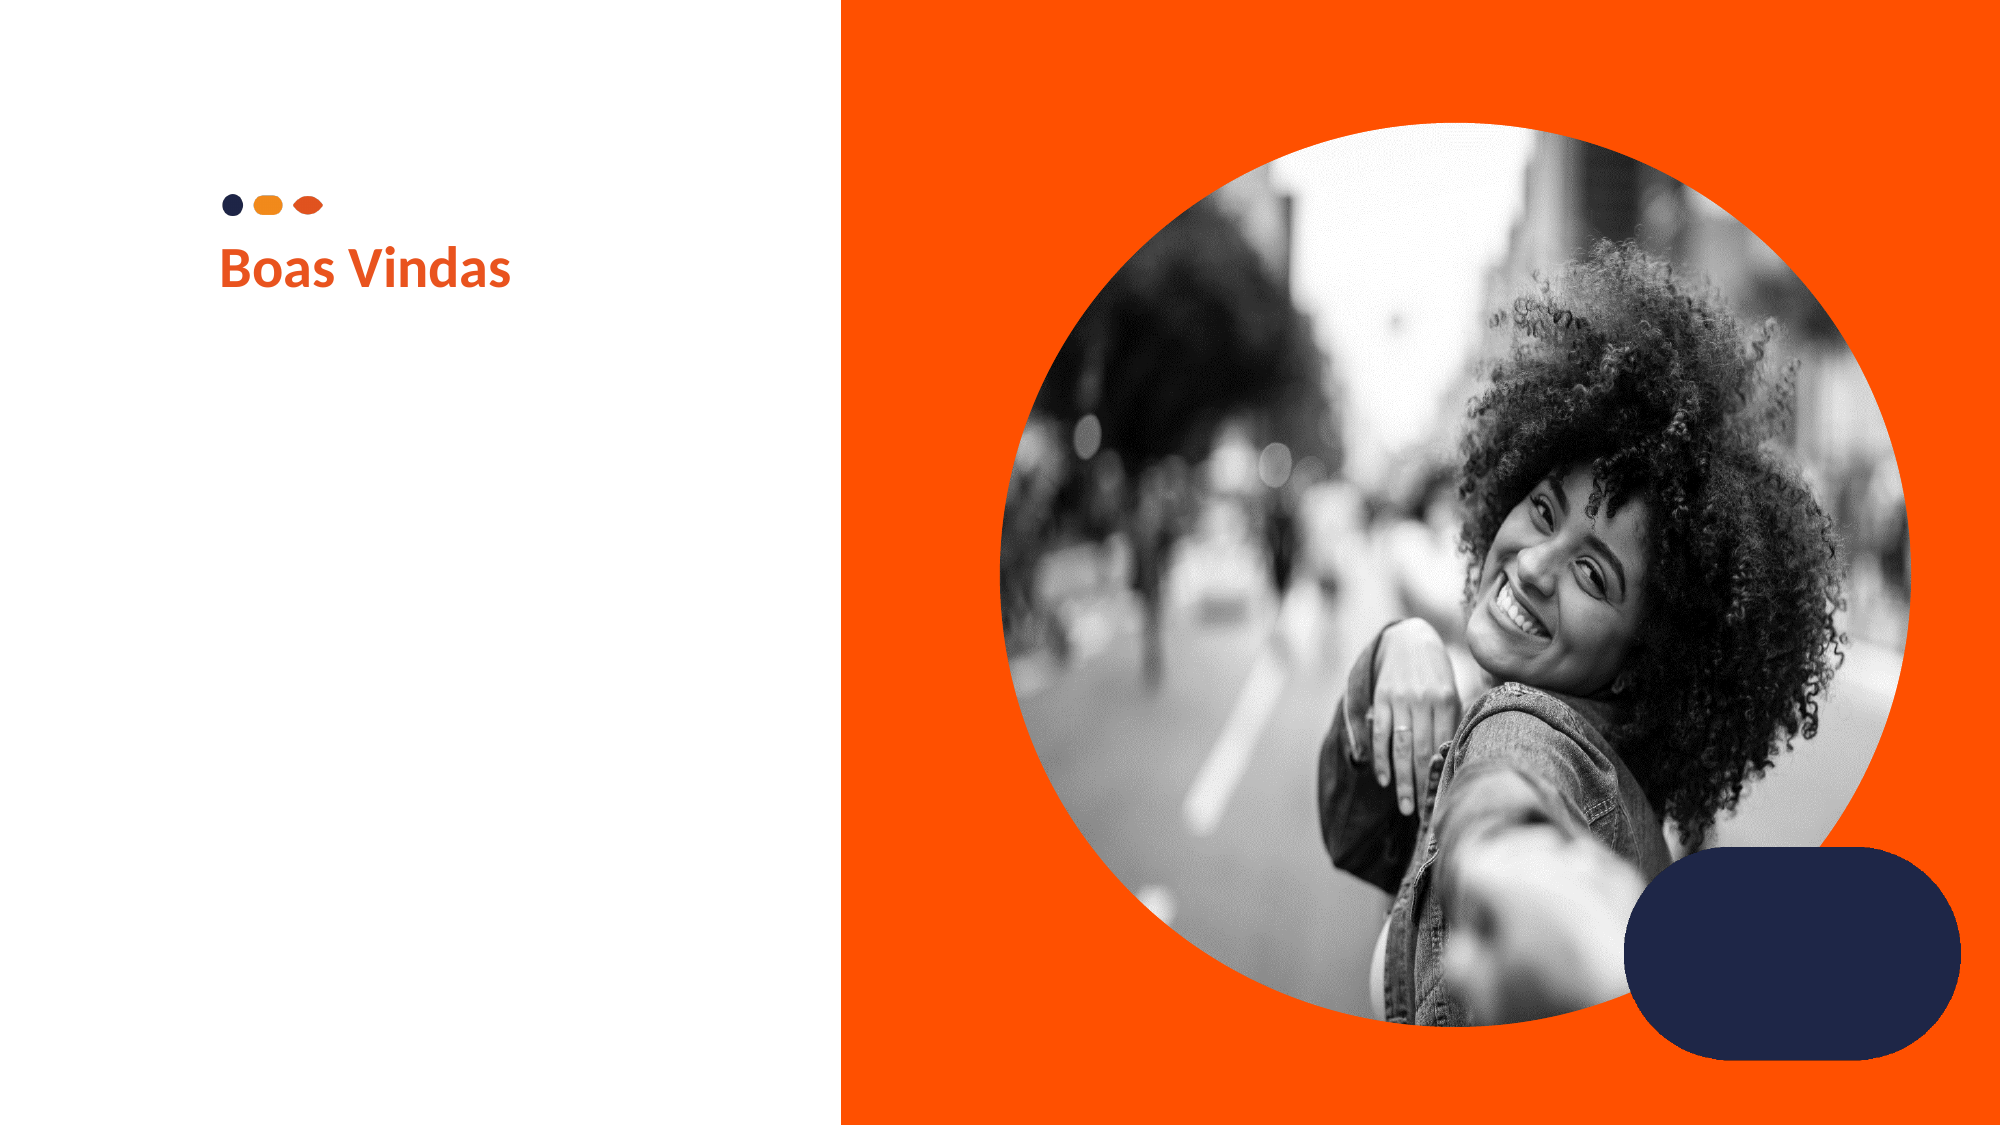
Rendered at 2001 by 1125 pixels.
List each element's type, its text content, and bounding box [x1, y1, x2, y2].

text_box [0, 0, 841, 1125]
text_box Boas Vindas [204, 229, 841, 310]
text_box [841, 0, 2000, 1125]
picture [999, 122, 1979, 1125]
picture [221, 194, 324, 216]
